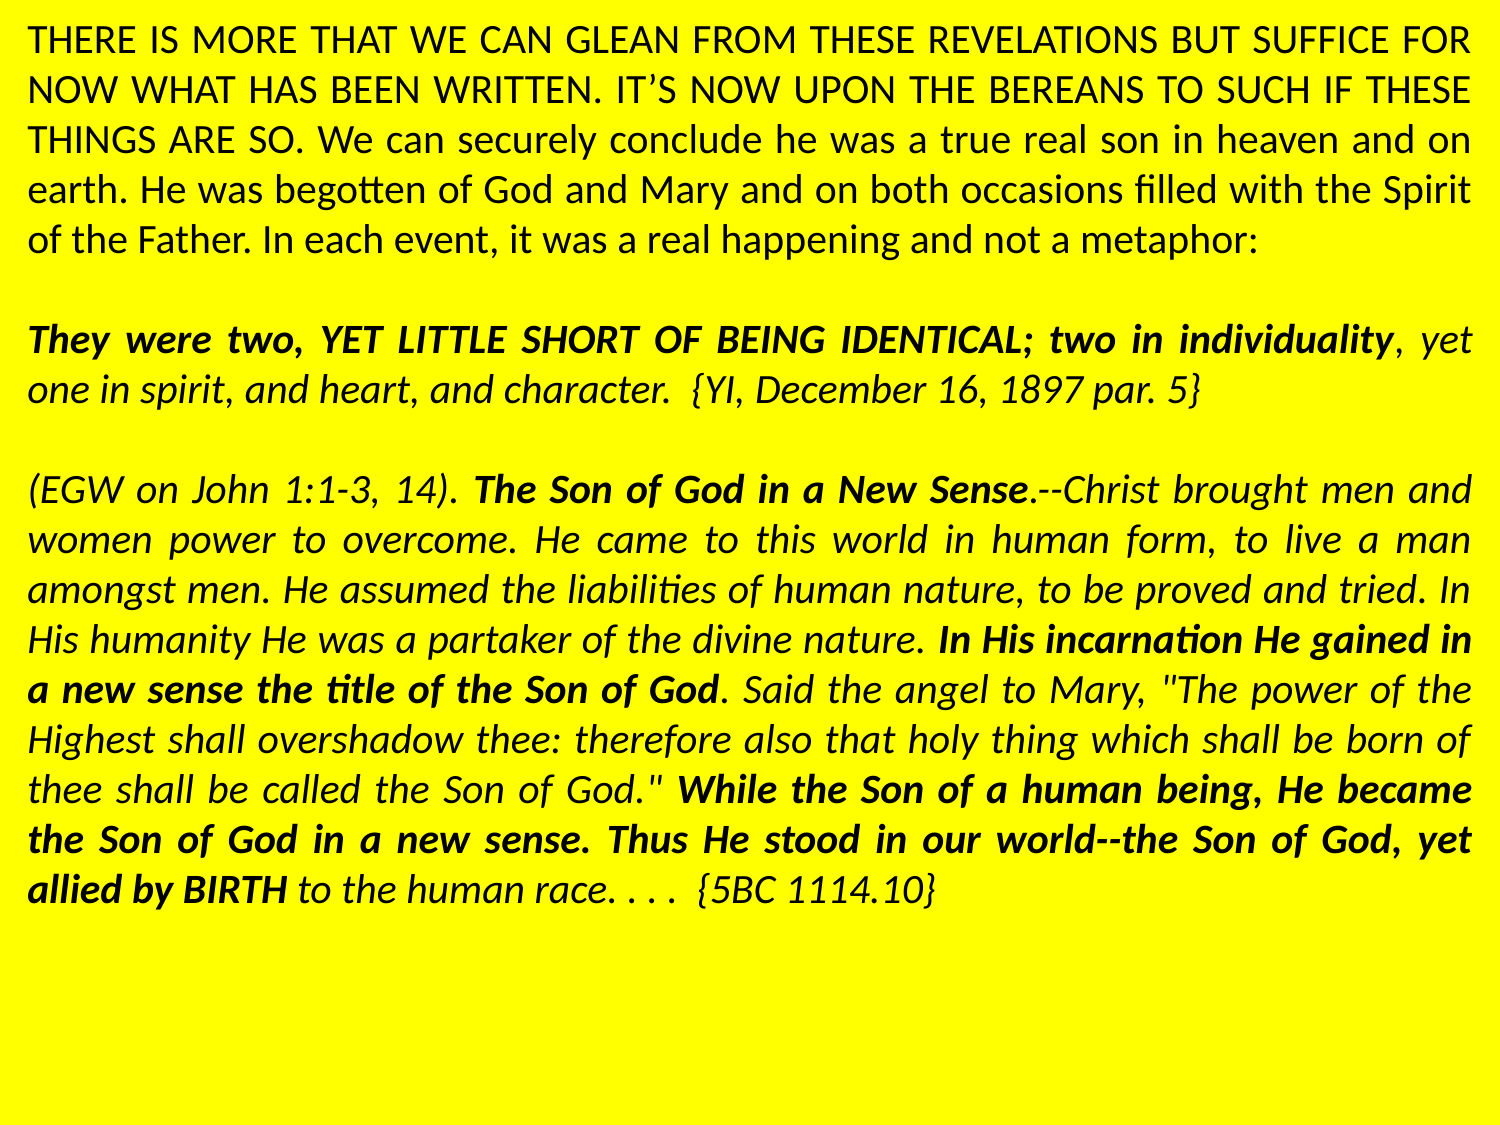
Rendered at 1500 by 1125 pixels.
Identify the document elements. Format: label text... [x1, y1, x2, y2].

text_box THERE IS MORE THAT WE CAN GLEAN FROM THESE REVELATIONS BUT SUFFICE FOR NOW WHAT HAS BEEN WRITTEN. IT’S NOW UPON THE BEREANS TO SUCH IF THESE THINGS ARE SO. We can securely conclude he was a true real son in heaven and on earth. He was begotten of God and Mary and on both occasions filled with the Spirit of the Father. In each event, it was a real happening and not a metaphor: They were two, YET LITTLE SHORT OF BEING IDENTICAL; two in individuality, yet one in spirit, and heart, and character. {YI, December 16, 1897 par. 5} (EGW on John 1:1-3, 14). The Son of God in a New Sense.--Christ brought men and women power to overcome. He came to this world in human form, to live a man amongst men. He assumed the liabilities of human nature, to be proved and tried. In His humanity He was a partaker of the divine nature. In His incarnation He gained in a new sense the title of the Son of God. Said the angel to Mary, "The power of the Highest shall overshadow thee: therefore also that holy thing which shall be born of thee shall be called the Son of God." While the Son of a human being, He became the Son of God in a new sense. Thus He stood in our world--the Son of God, yet allied by BIRTH to the human race. . . . {5BC 1114.10} [12, 4, 1488, 920]
